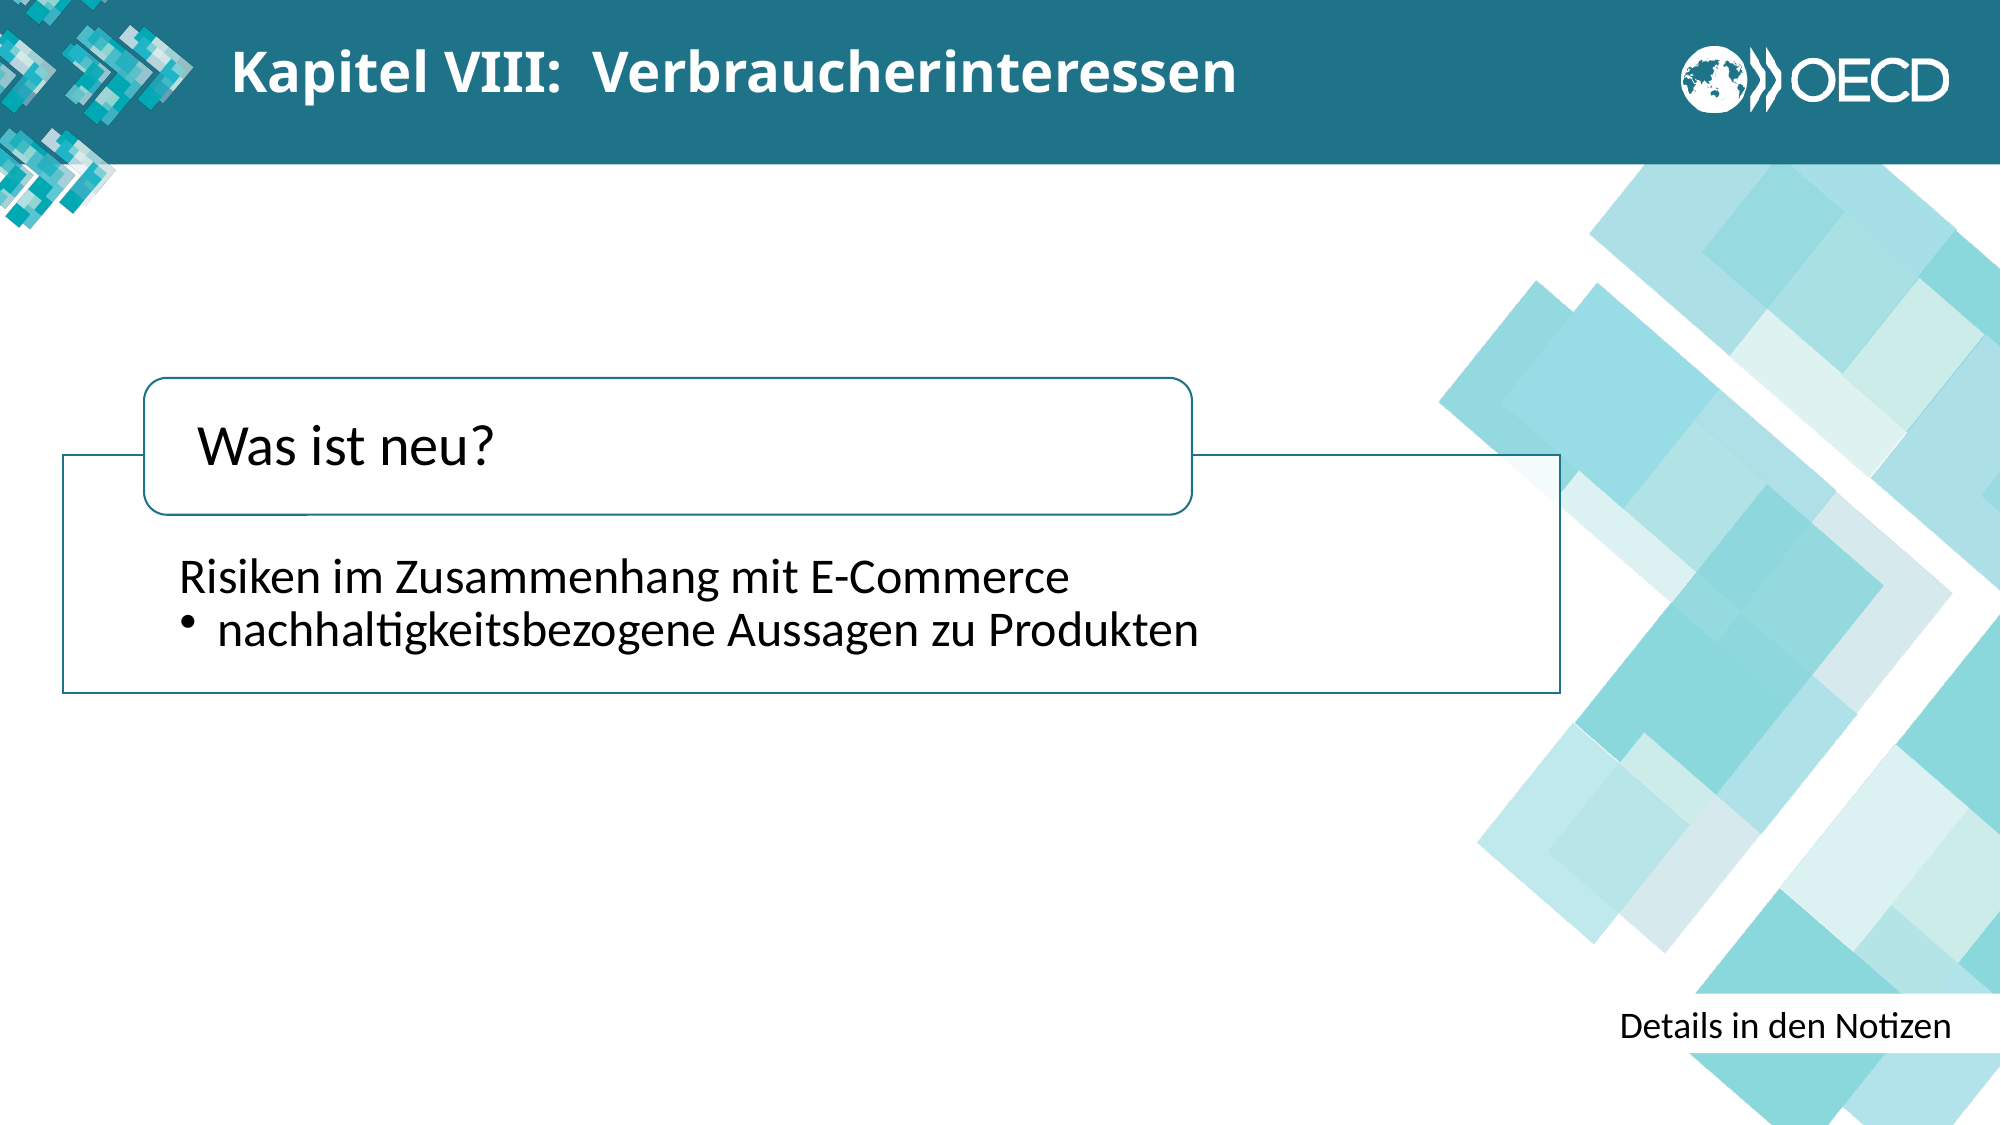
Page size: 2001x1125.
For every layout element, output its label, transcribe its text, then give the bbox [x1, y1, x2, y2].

picture [1681, 46, 1949, 113]
text_box Kapitel VIII: Verbraucherinteressen [215, 36, 1635, 112]
picture [0, 0, 199, 241]
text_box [63, 156, 1561, 945]
text_box Details in den Notizen [1572, 993, 2000, 1054]
